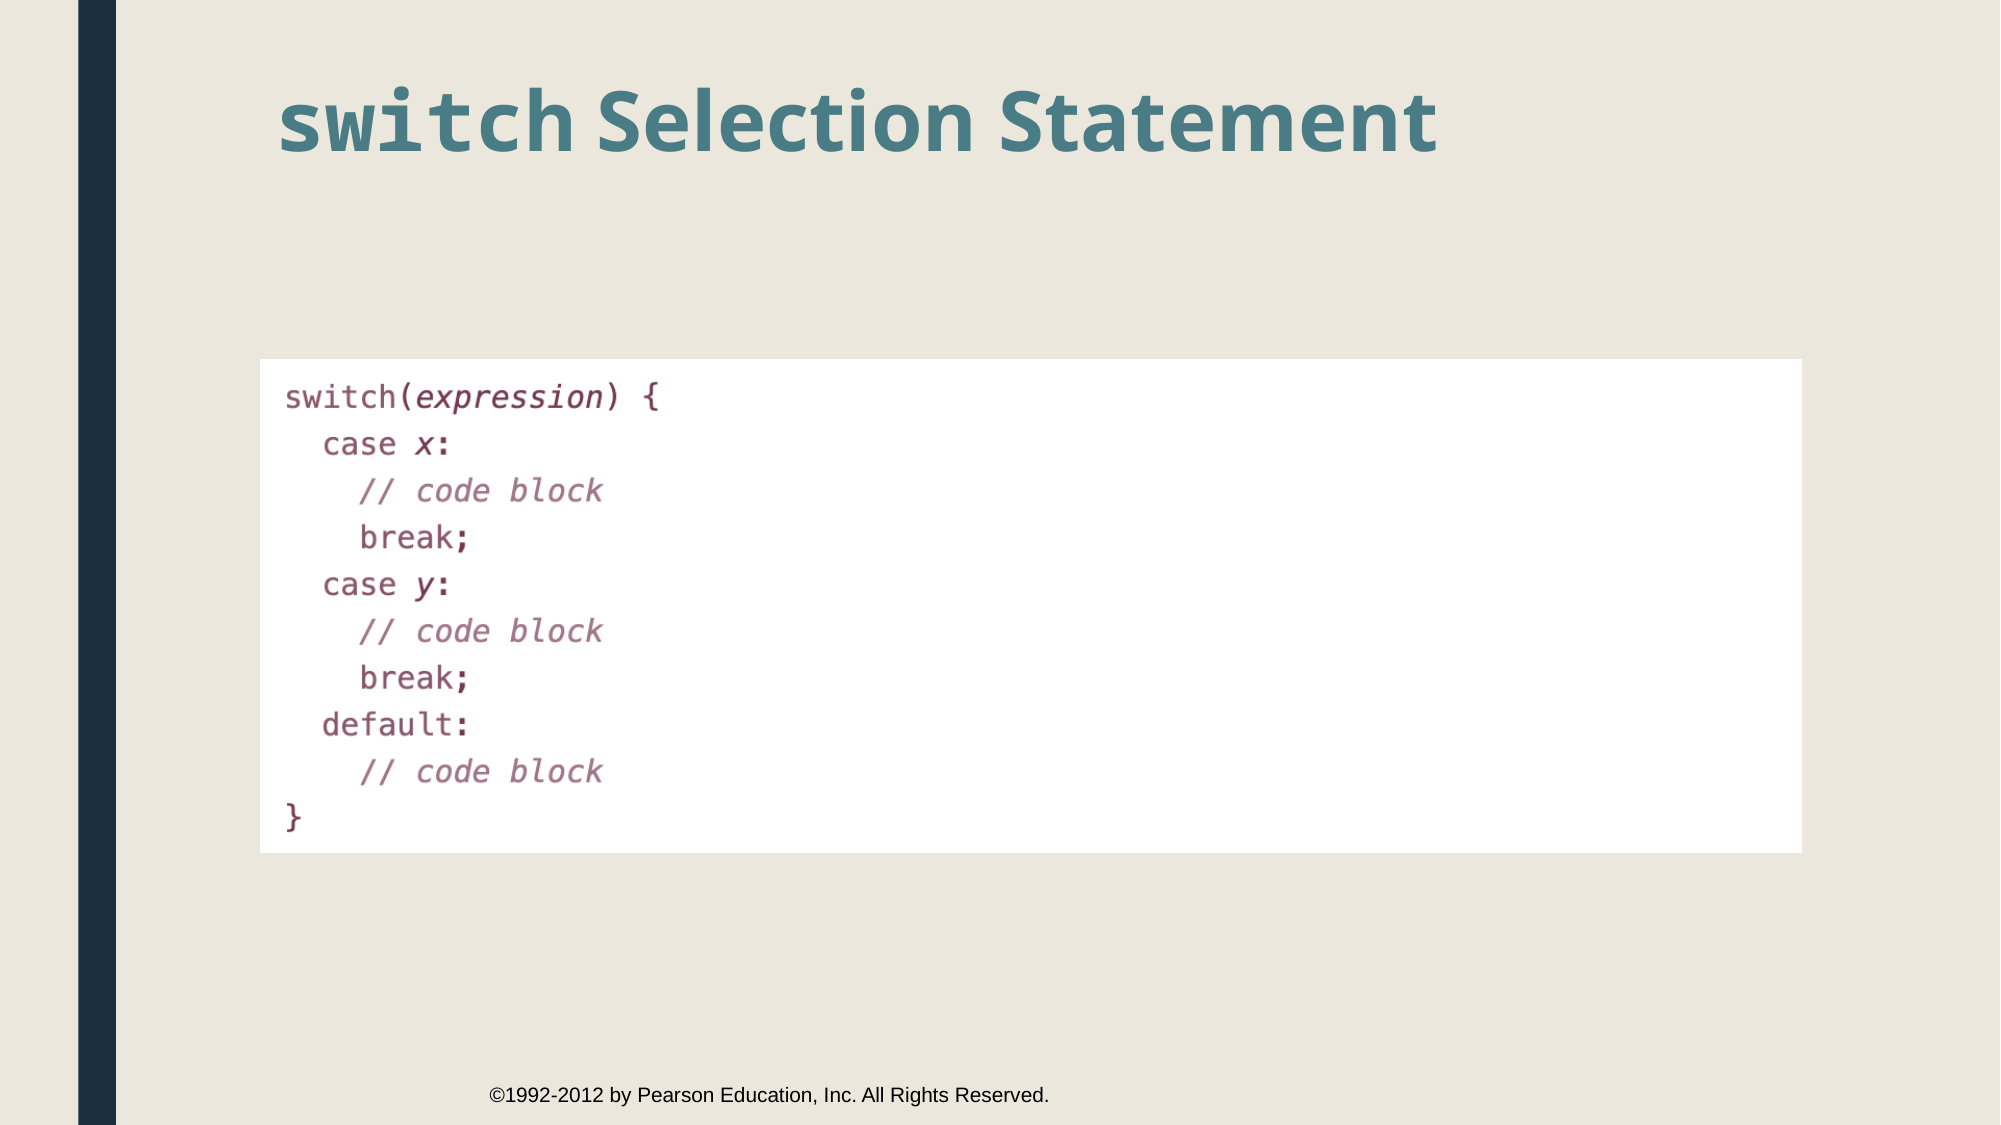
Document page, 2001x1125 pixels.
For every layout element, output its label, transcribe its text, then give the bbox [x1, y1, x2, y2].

picture [260, 359, 1803, 854]
footer ©1992-2012 by Pearson Education, Inc. All Rights Reserved. [474, 1060, 1505, 1125]
title switch Selection Statement [260, 72, 1803, 240]
